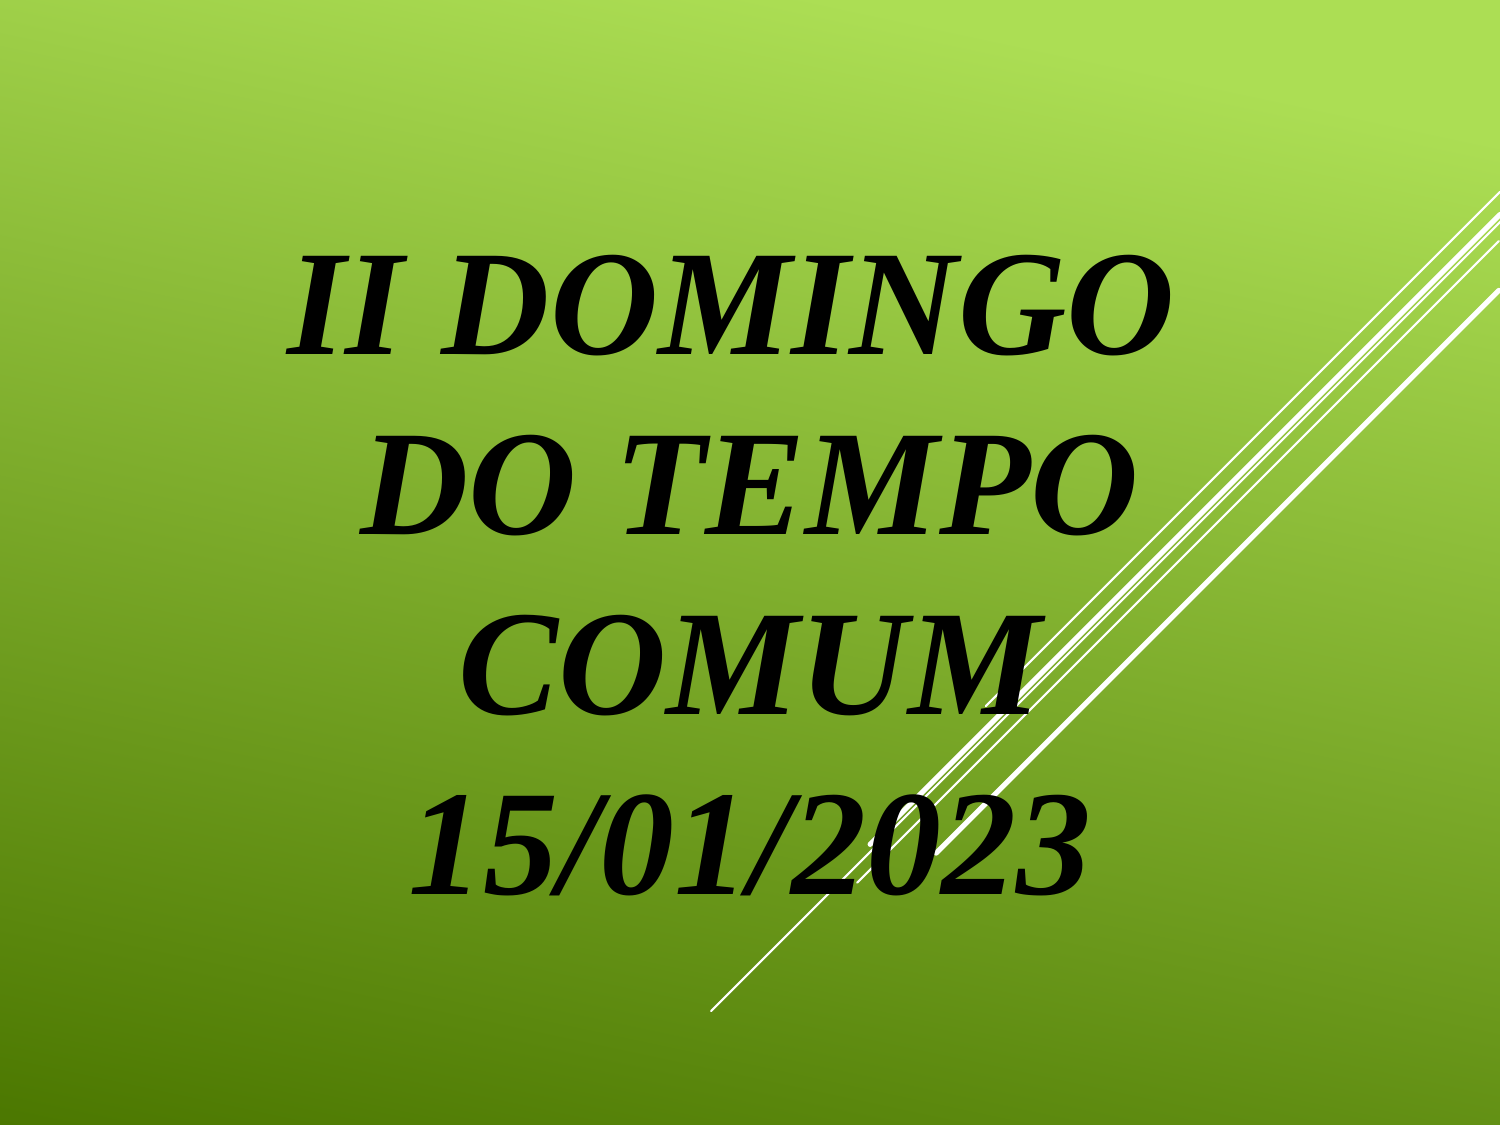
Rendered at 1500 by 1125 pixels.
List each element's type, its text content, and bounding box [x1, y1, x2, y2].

title II Domingo do Tempo Comum 15/01/2023 [47, 104, 1453, 1025]
